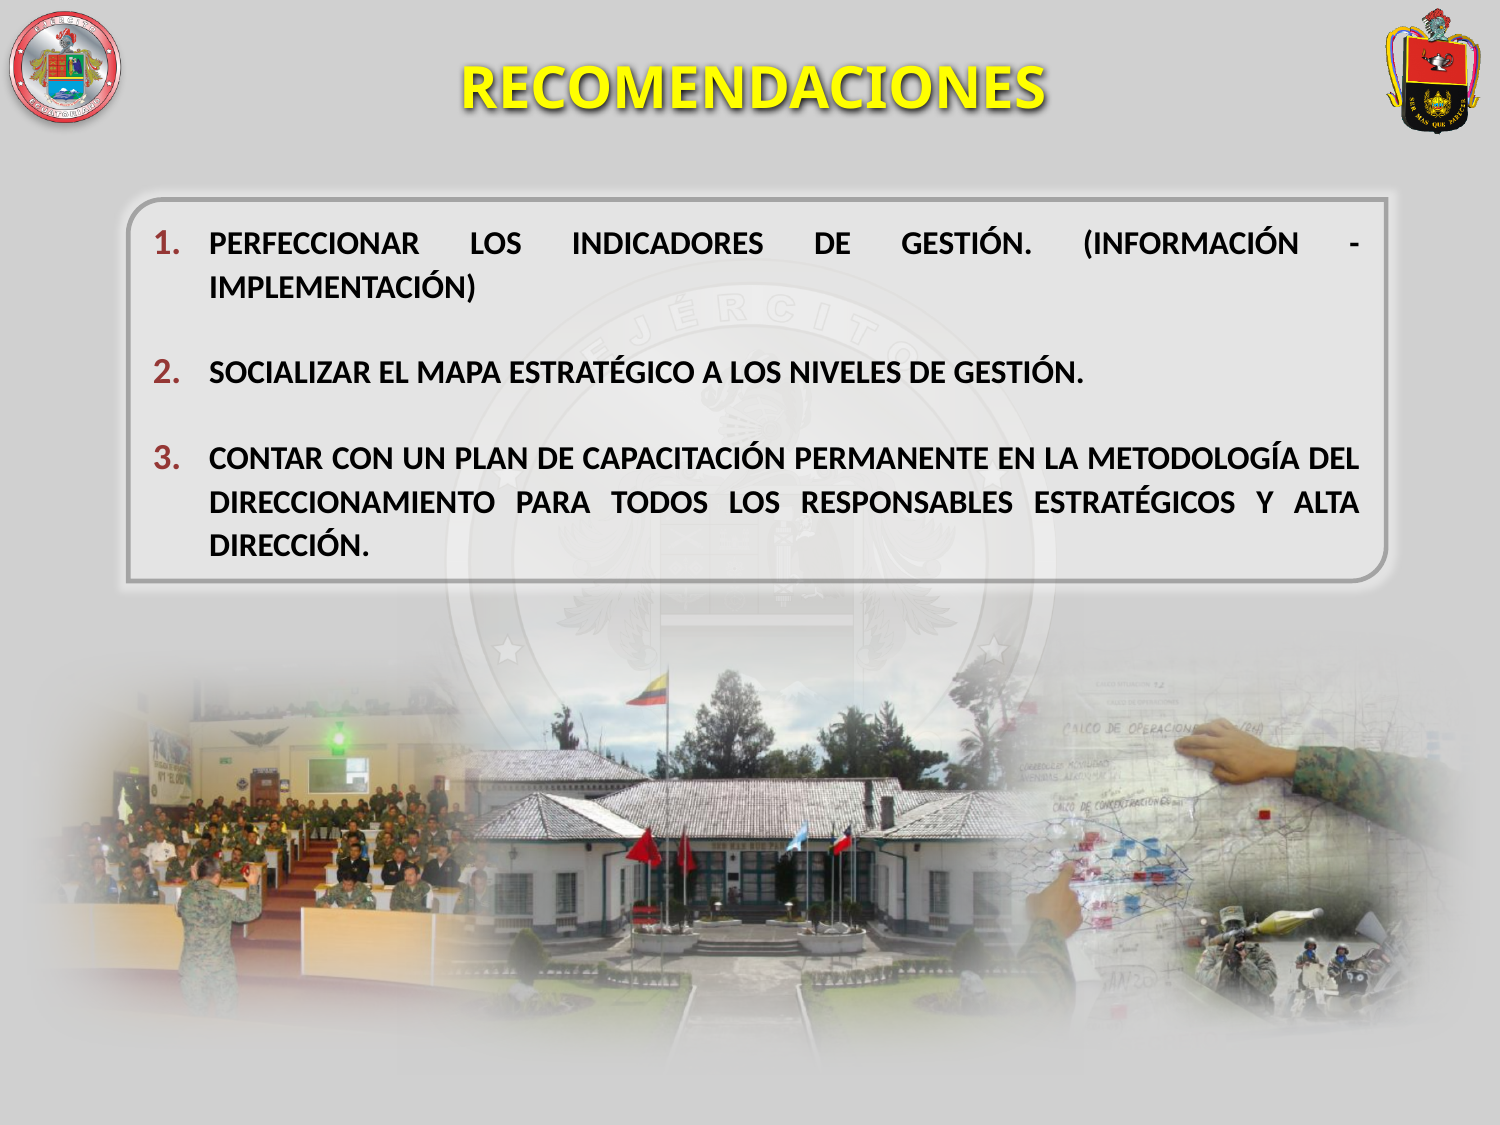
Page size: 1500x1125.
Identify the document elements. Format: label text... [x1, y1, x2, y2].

picture [5, 7, 124, 127]
text_box PERFECCIONAR LOS INDICADORES DE GESTIÓN. (INFORMACIÓN - IMPLEMENTACIÓN) SOCIALIZAR EL MAPA ESTRATÉGICO A LOS NIVELES DE GESTIÓN. CONTAR CON UN PLAN DE CAPACITACIÓN PERMANENTE EN LA METODOLOGÍA DEL DIRECCIONAMIENTO PARA TODOS LOS RESPONSABLES ESTRATÉGICOS Y ALTA DIRECCIÓN. [128, 199, 1387, 581]
text_box RECOMENDACIONES [401, 42, 1105, 128]
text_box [16, 585, 1487, 1075]
picture [1382, 4, 1483, 138]
